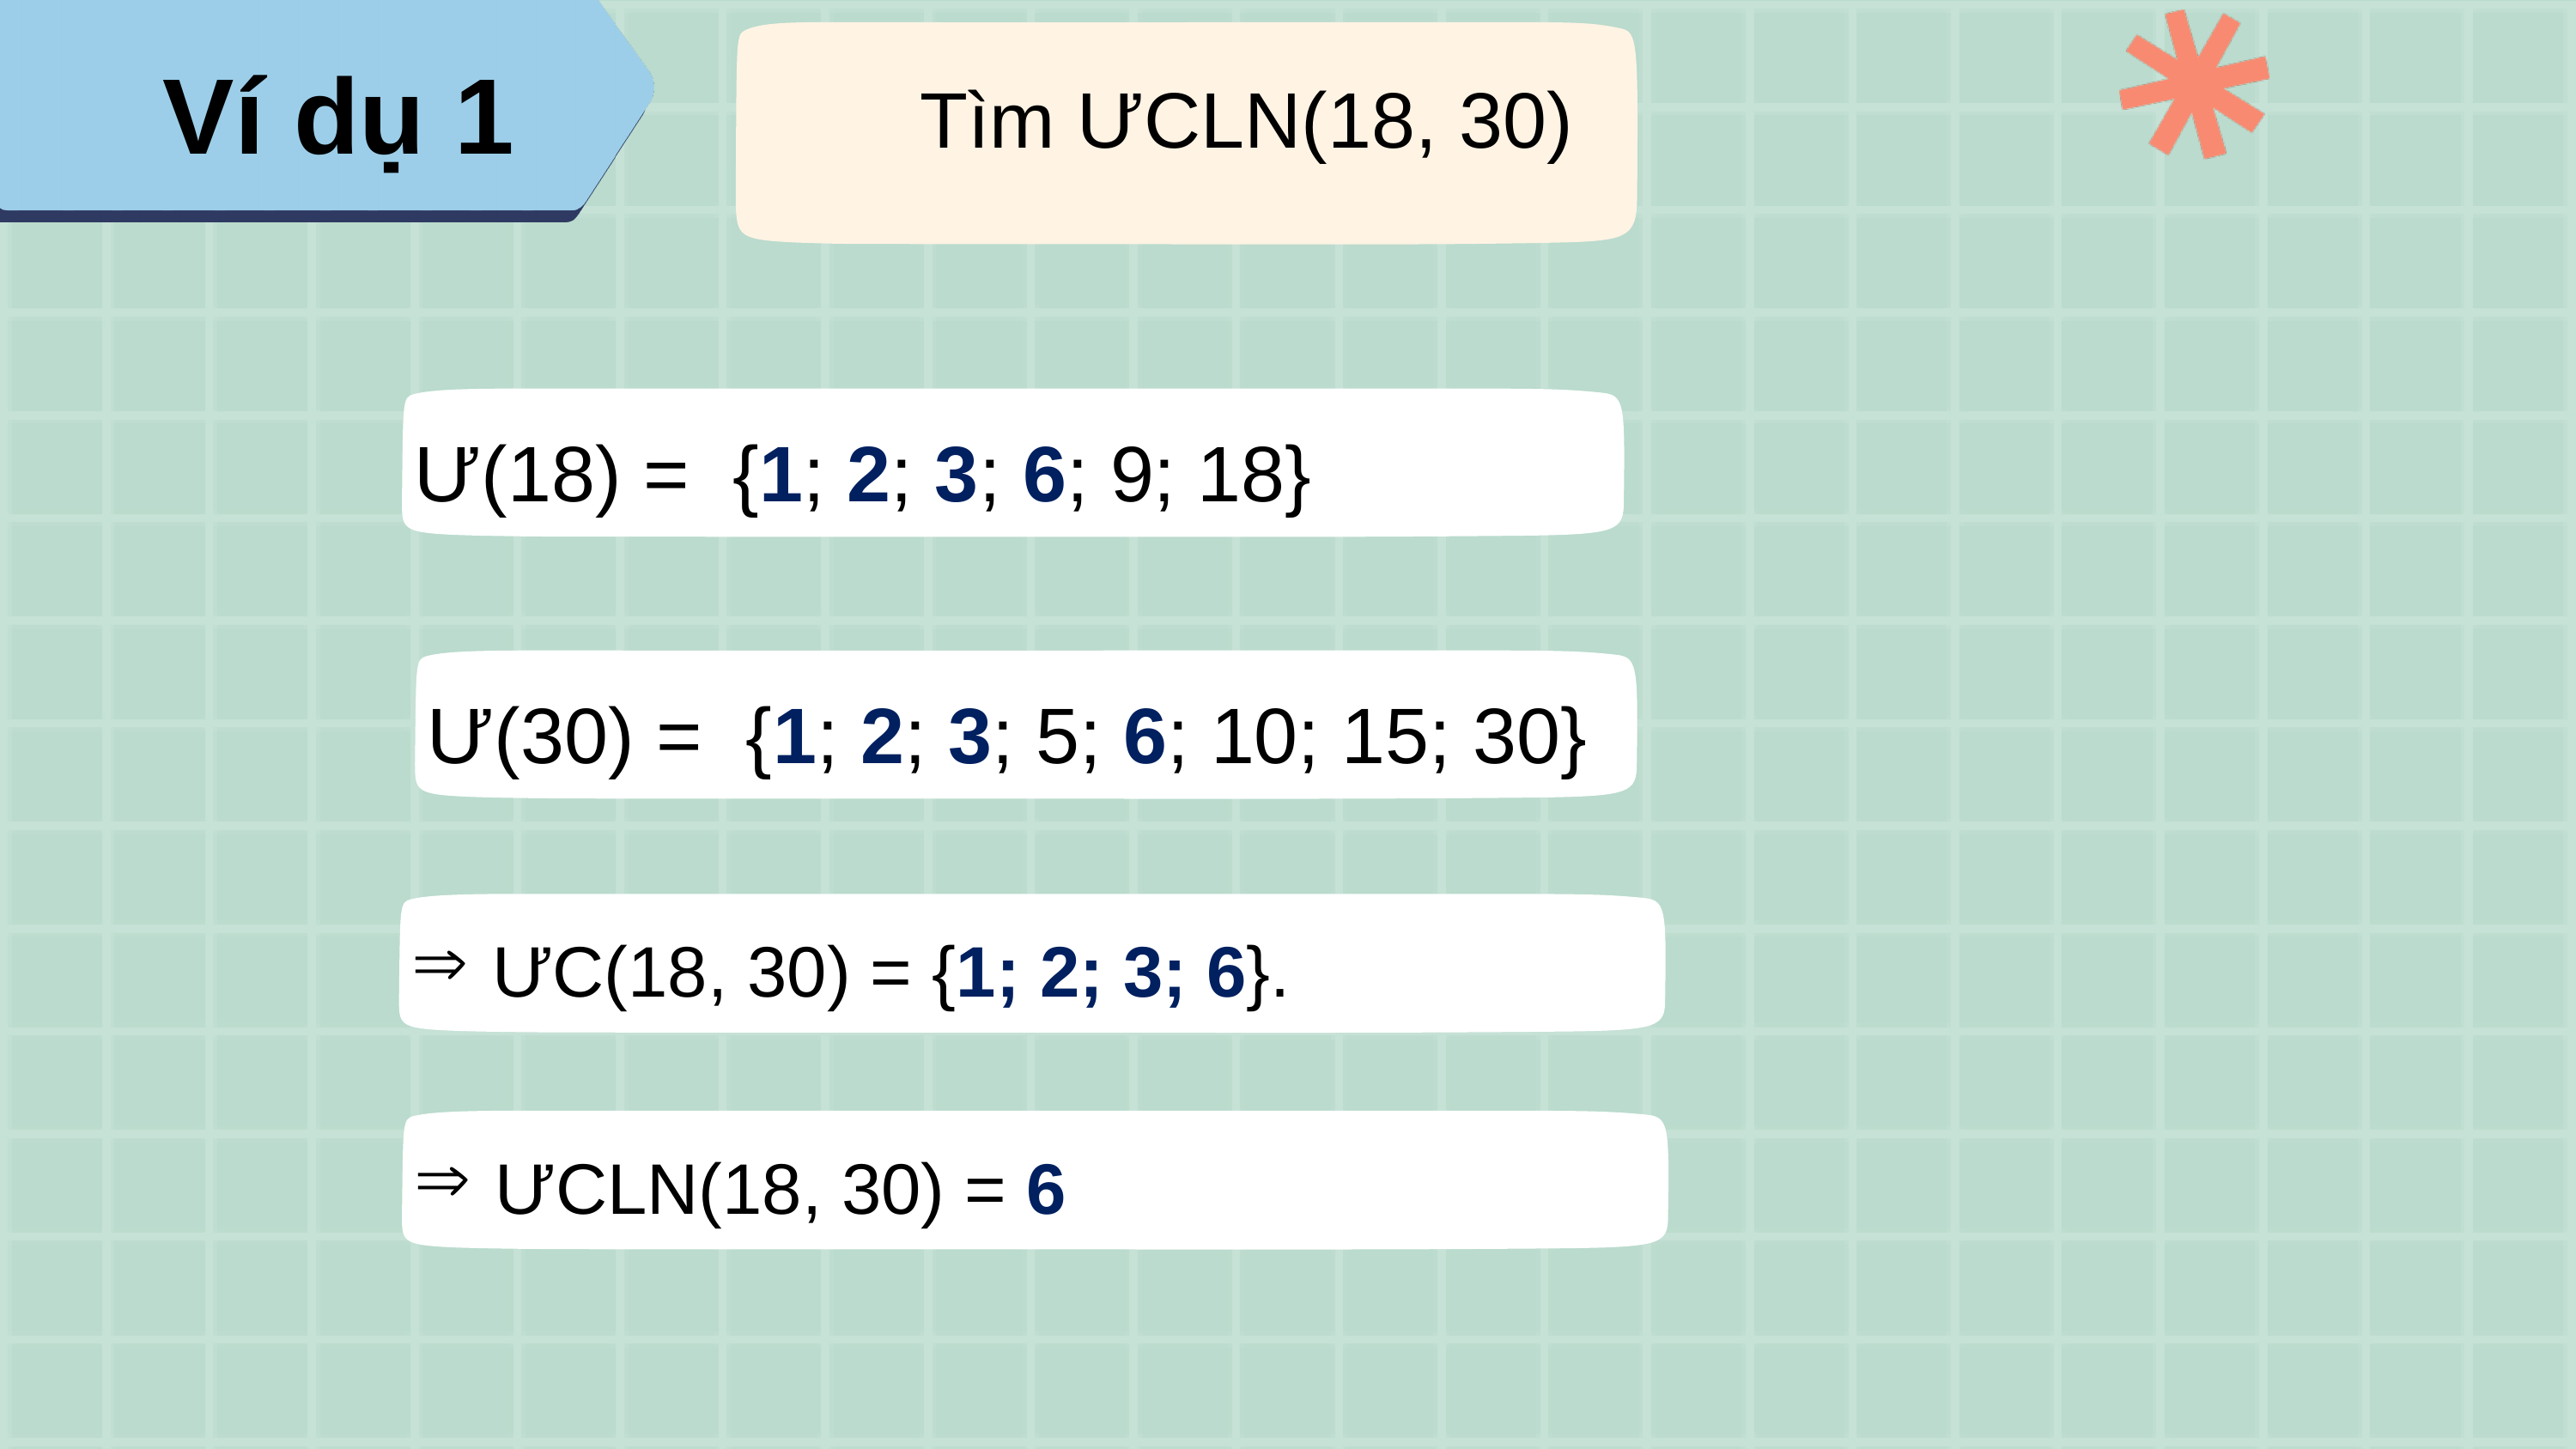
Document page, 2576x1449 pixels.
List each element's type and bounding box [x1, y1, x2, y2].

text_box [401, 1110, 1670, 1250]
text_box [0, 0, 752, 222]
text_box [401, 388, 1625, 537]
text_box [398, 893, 1668, 1034]
picture [0, 0, 2576, 1449]
text_box [414, 650, 1639, 799]
text_box [735, 21, 1639, 245]
